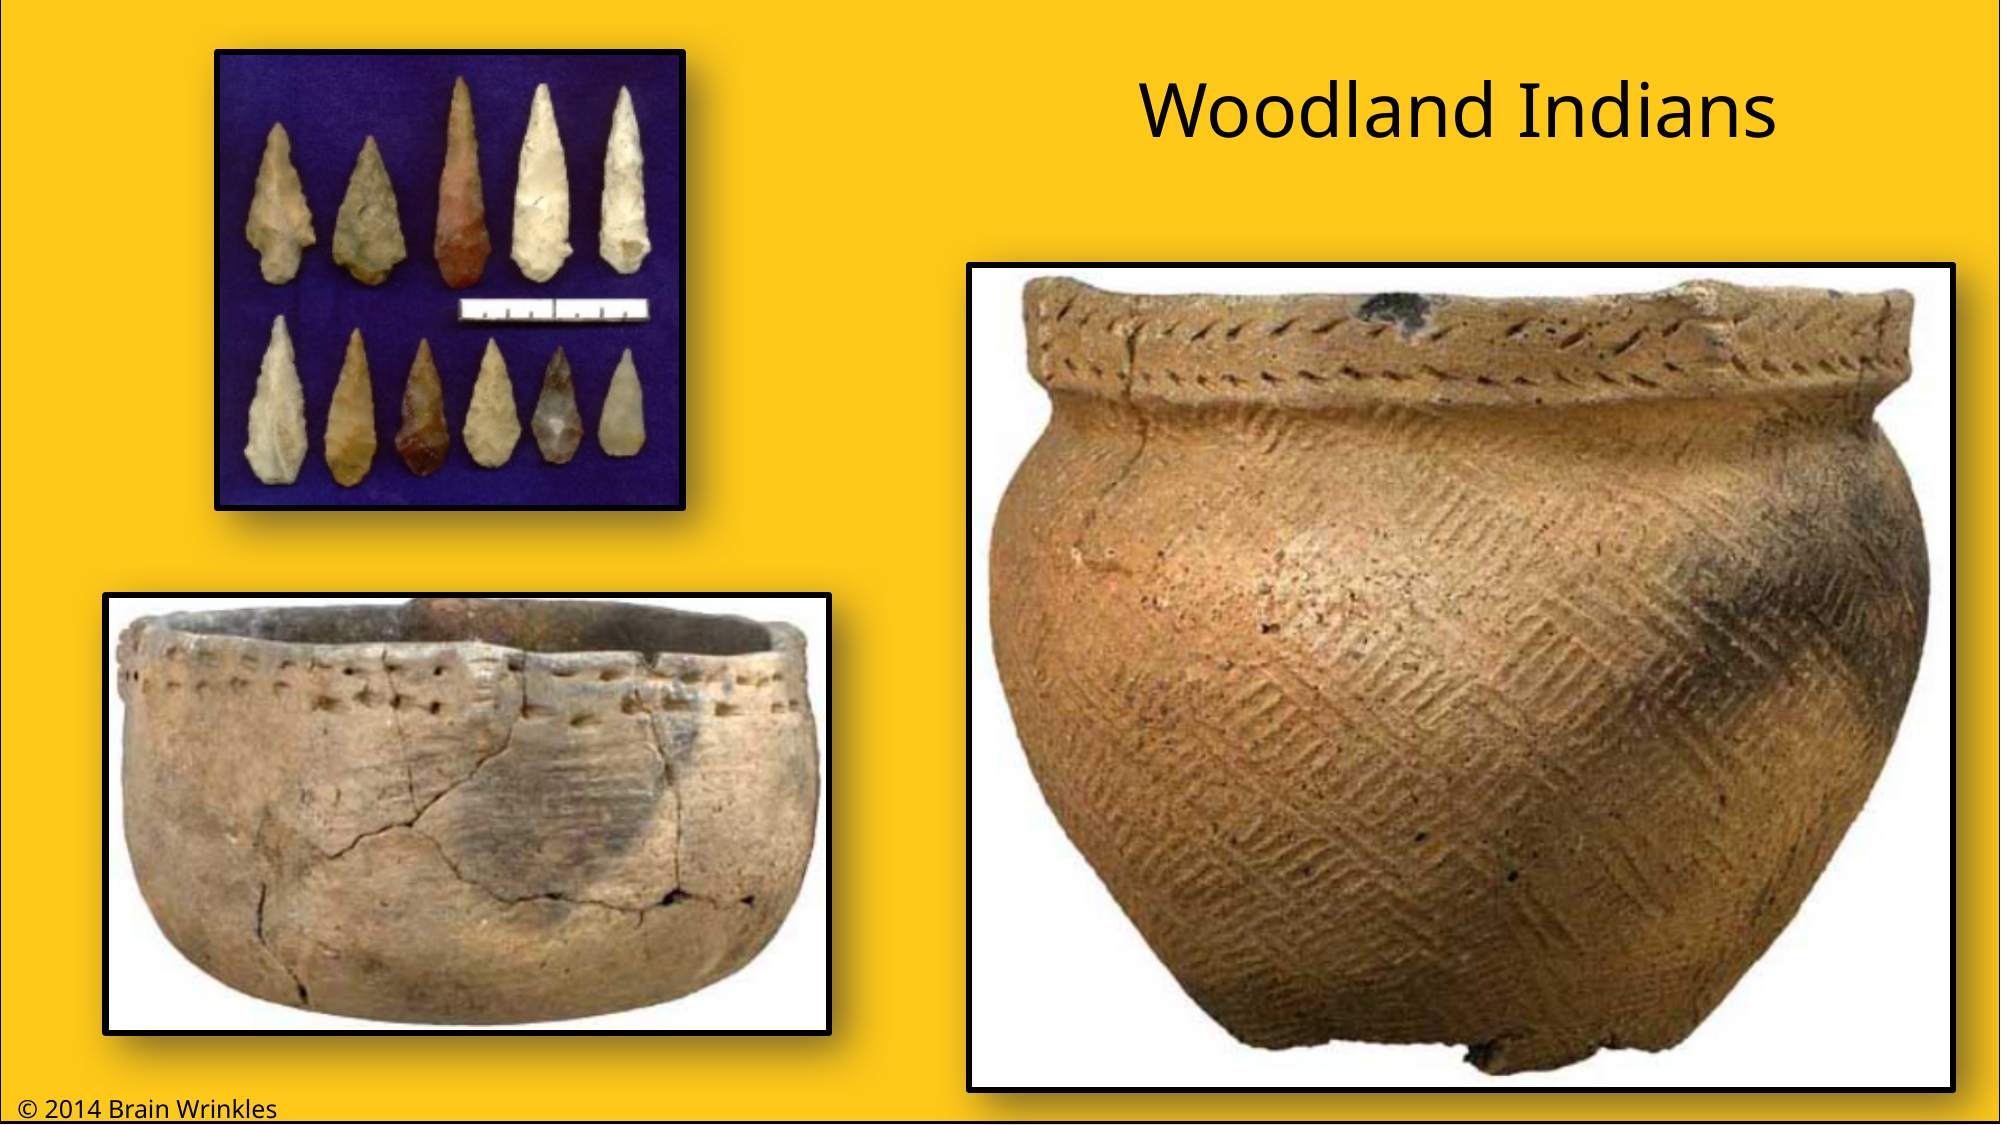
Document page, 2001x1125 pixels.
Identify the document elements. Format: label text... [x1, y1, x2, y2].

picture [971, 267, 1951, 1087]
text_box Woodland Indians [971, 55, 1946, 230]
text_box © 2014 Brain Wrinkles [2, 1086, 438, 1125]
text_box [0, 0, 2000, 1124]
picture [108, 598, 826, 1030]
picture [220, 55, 680, 506]
